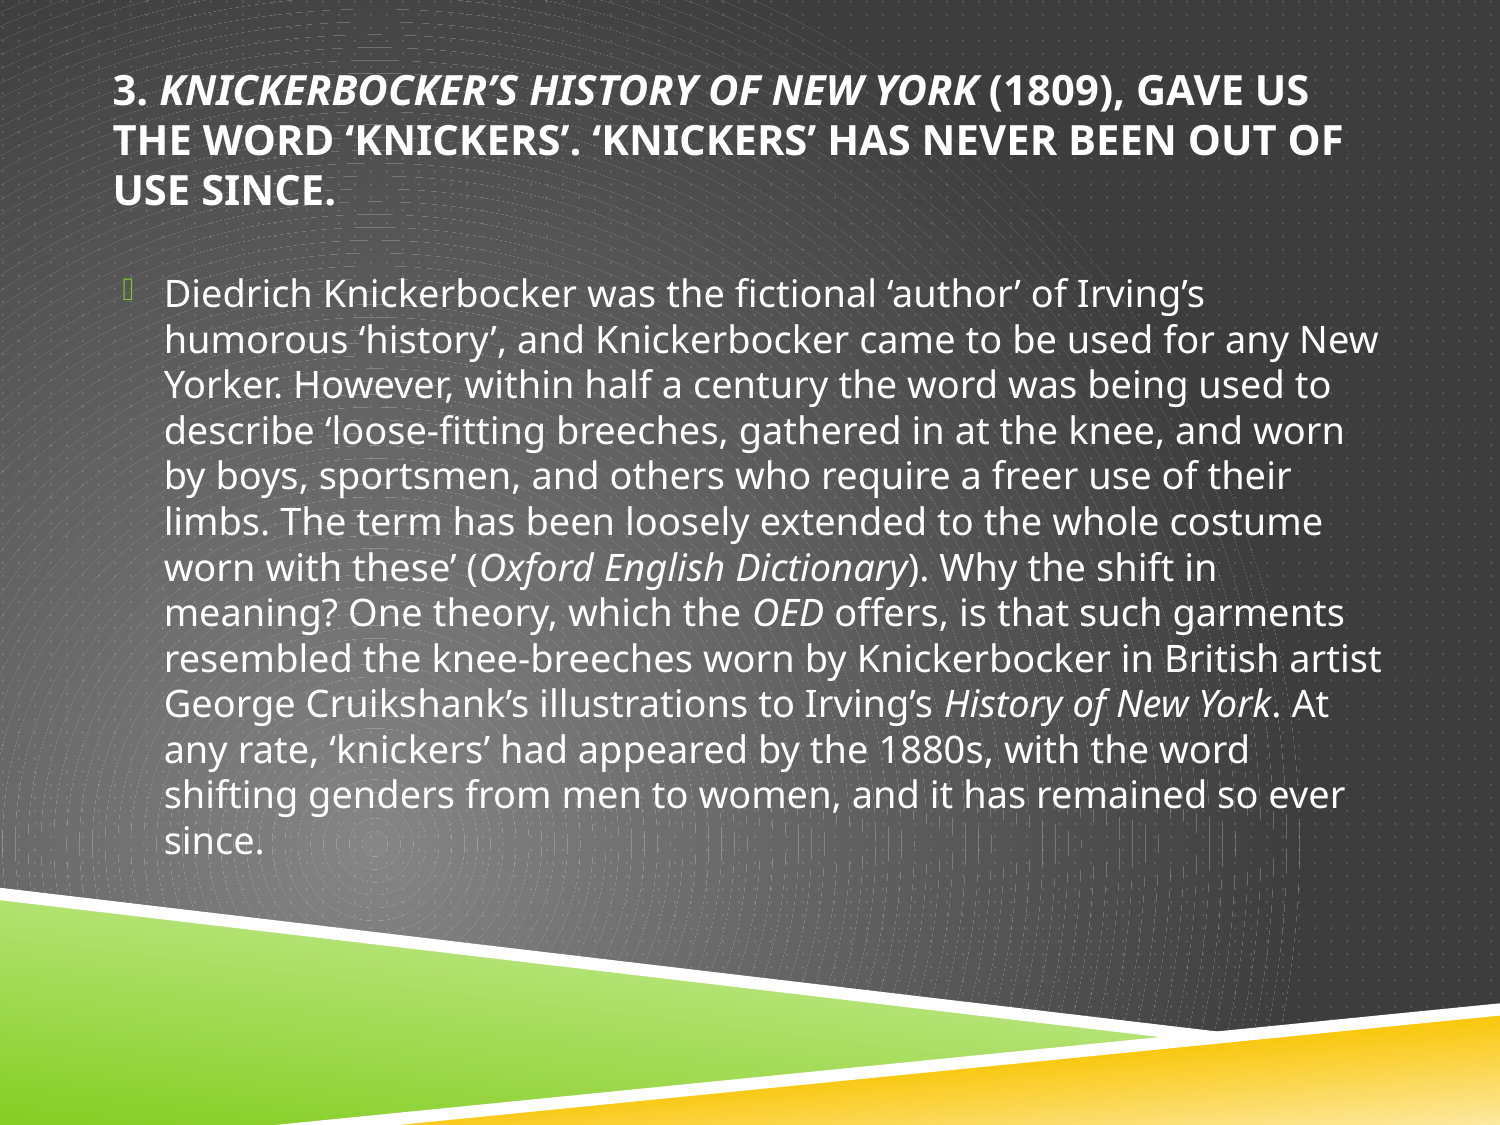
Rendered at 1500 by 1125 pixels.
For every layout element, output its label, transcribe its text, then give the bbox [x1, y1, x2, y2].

list Diedrich Knickerbocker was the fictional ‘author’ of Irving’s humorous ‘history’, and Knickerbocker came to be used for any New Yorker. However, within half a century the word was being used to describe ‘loose-fitting breeches, gathered in at the knee, and worn by boys, sportsmen, and others who require a freer use of their limbs. The term has been loosely extended to the whole costume worn with these’ (Oxford English Dictionary). Why the shift in meaning? One theory, which the OED offers, is that such garments resembled the knee-breeches worn by Knickerbocker in British artist George Cruikshank’s illustrations to Irving’s History of New York. At any rate, ‘knickers’ had appeared by the 1880s, with the word shifting genders from men to women, and it has remained so ever since. [112, 262, 1388, 875]
title 3. Knickerbocker’s History of New York (1809), gave us the word ‘knickers’. ‘Knickers’ has never been out of use since. [112, 45, 1388, 233]
